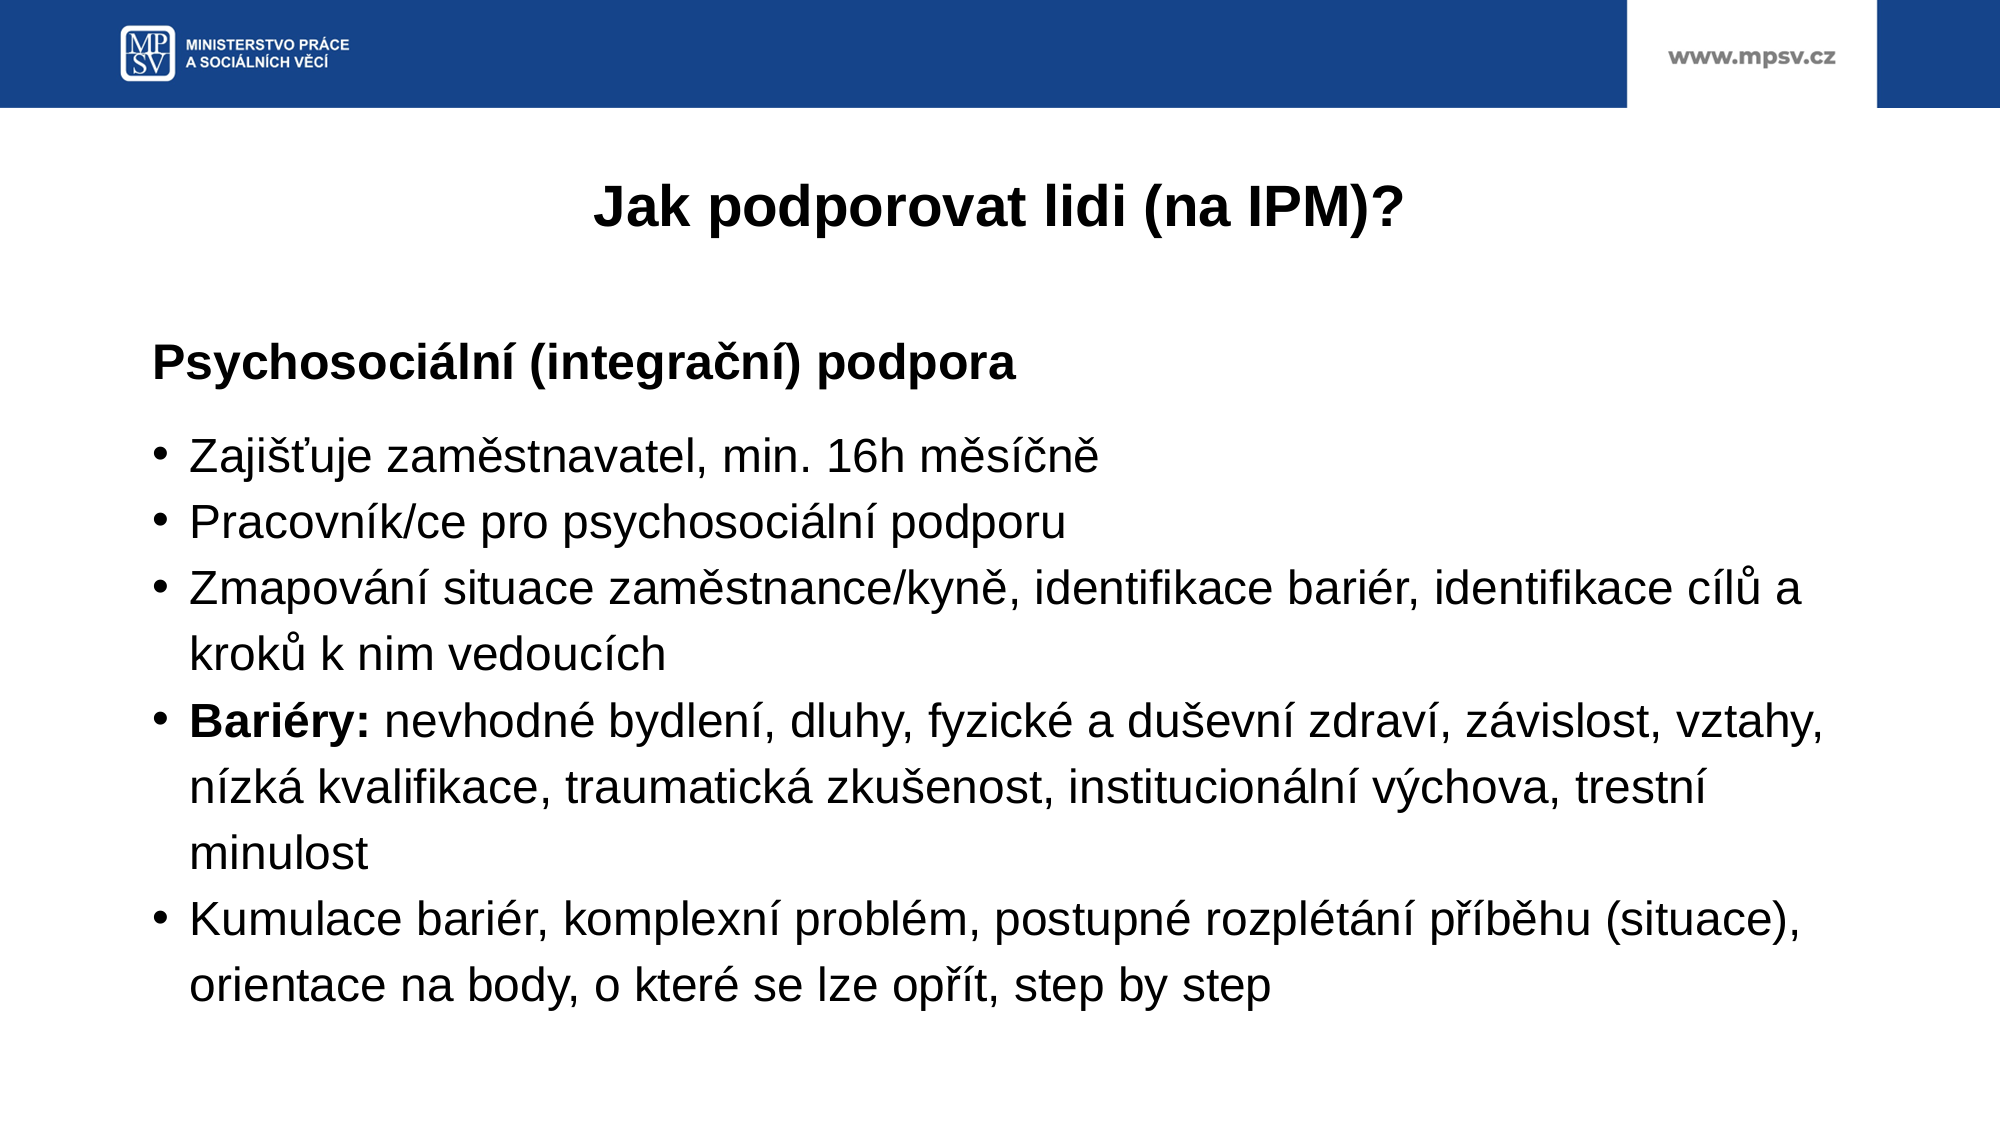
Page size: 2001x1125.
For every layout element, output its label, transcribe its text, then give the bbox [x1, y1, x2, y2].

picture [0, 0, 2000, 109]
list Psychosociální (integrační) podpora Zajišťuje zaměstnavatel, min. 16h měsíčně Pracovník/ce pro psychosociální podporu Zmapování situace zaměstnance/kyně, identifikace bariér, identifikace cílů a kroků k nim vedoucích Bariéry: nevhodné bydlení, dluhy, fyzické a duševní zdraví, závislost, vztahy, nízká kvalifikace, traumatická zkušenost, institucionální výchova, trestní minulost Kumulace bariér, komplexní problém, postupné rozplétání příběhu (situace), orientace na body, o které se lze opřít, step by step [137, 329, 1863, 1115]
title Jak podporovat lidi (na IPM)? [137, 119, 1863, 316]
